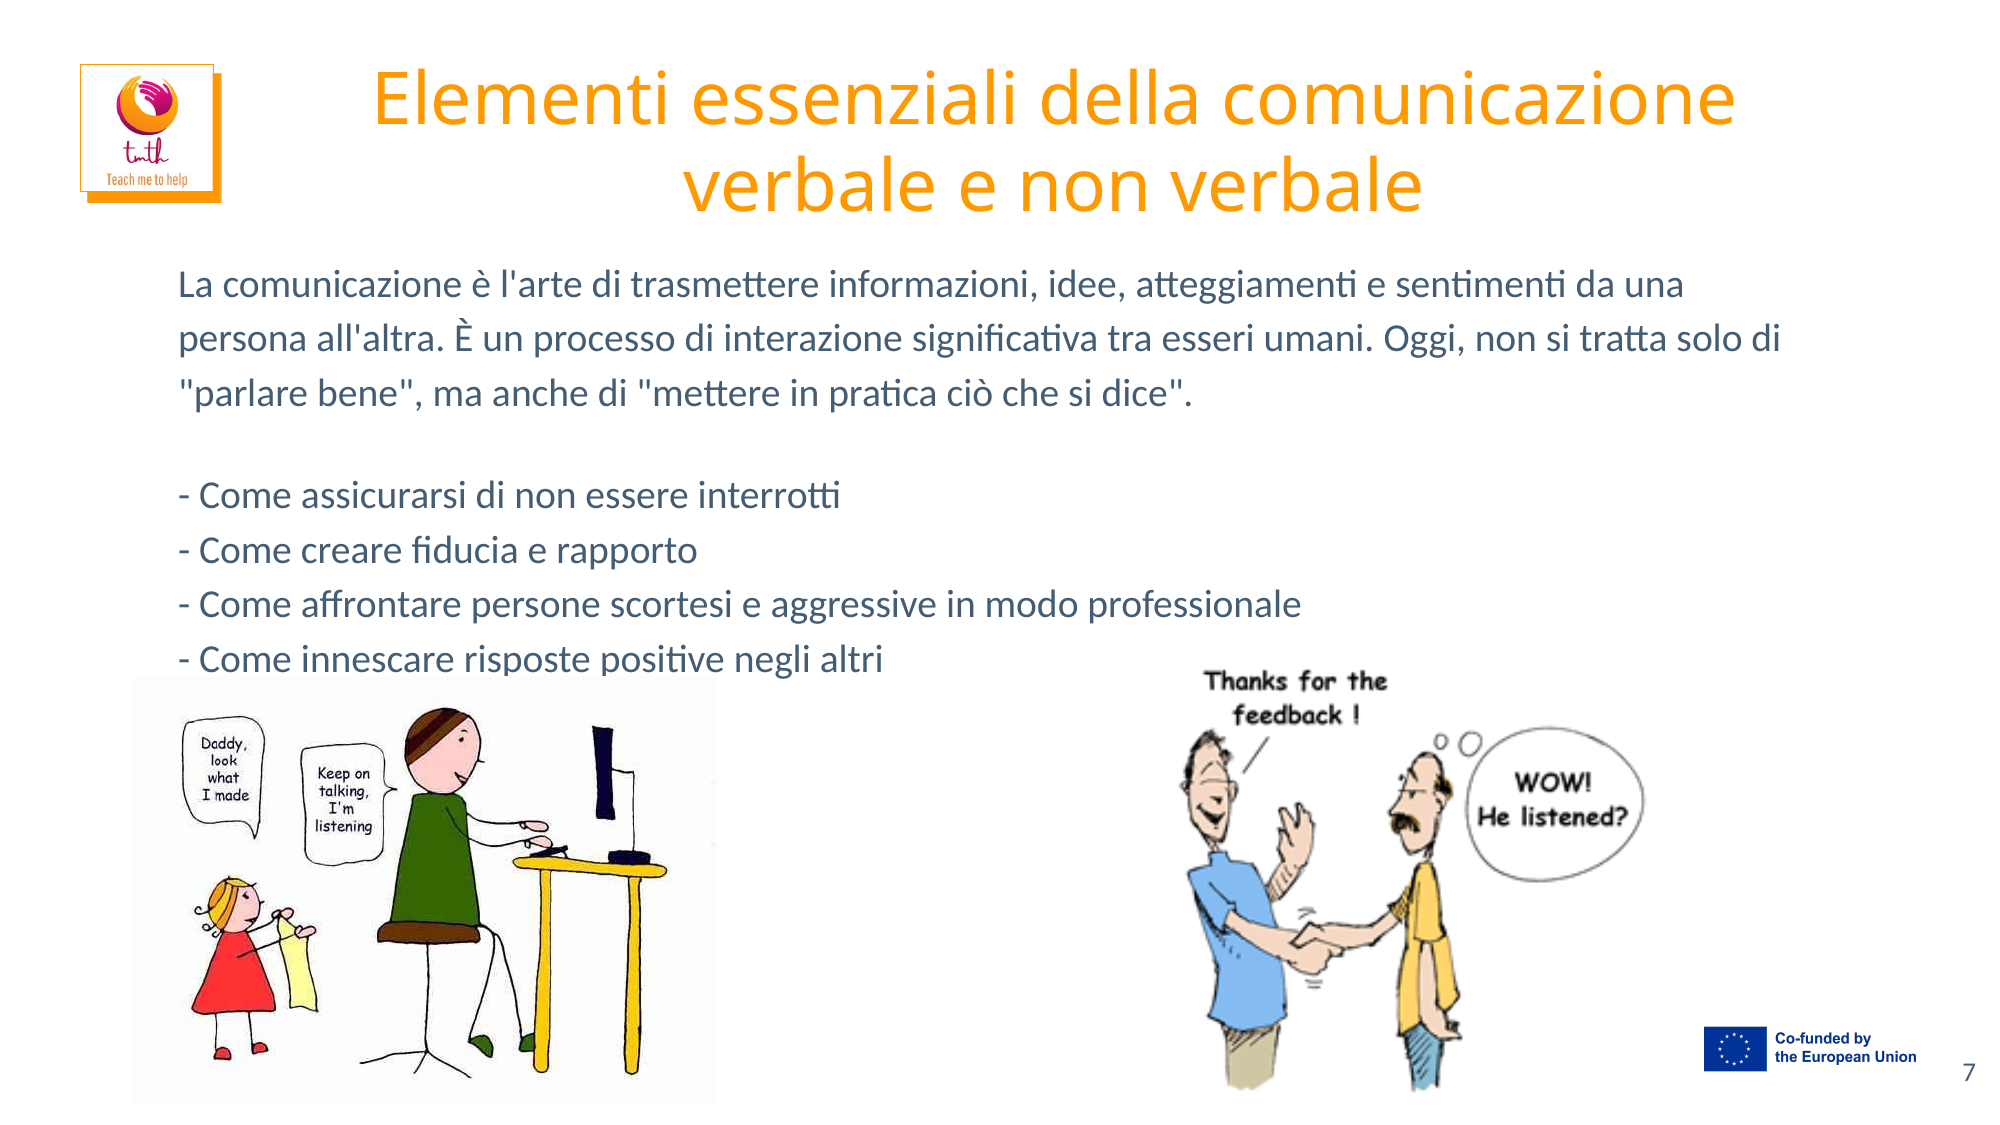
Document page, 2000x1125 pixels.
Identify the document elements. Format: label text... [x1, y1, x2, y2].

picture [1164, 630, 1651, 1095]
picture [1704, 1023, 1919, 1075]
picture [81, 65, 213, 191]
title Elementi essenziali della comunicazione verbale e non verbale [254, 76, 1855, 202]
list La comunicazione è l'arte di trasmettere informazioni, idee, atteggiamenti e sentimenti da una persona all'altra. È un processo di interazione significativa tra esseri umani. Oggi, non si tratta solo di "parlare bene", ma anche di "mettere in pratica ciò che si dice". - Come assicurarsi di non essere interrotti - Come creare fiducia e rapporto - Come affrontare persone scortesi e aggressive in modo professionale - Come innescare risposte positive negli altri [157, 230, 1842, 345]
picture [133, 676, 717, 1106]
slide_number ‹#› [1871, 1038, 1992, 1125]
